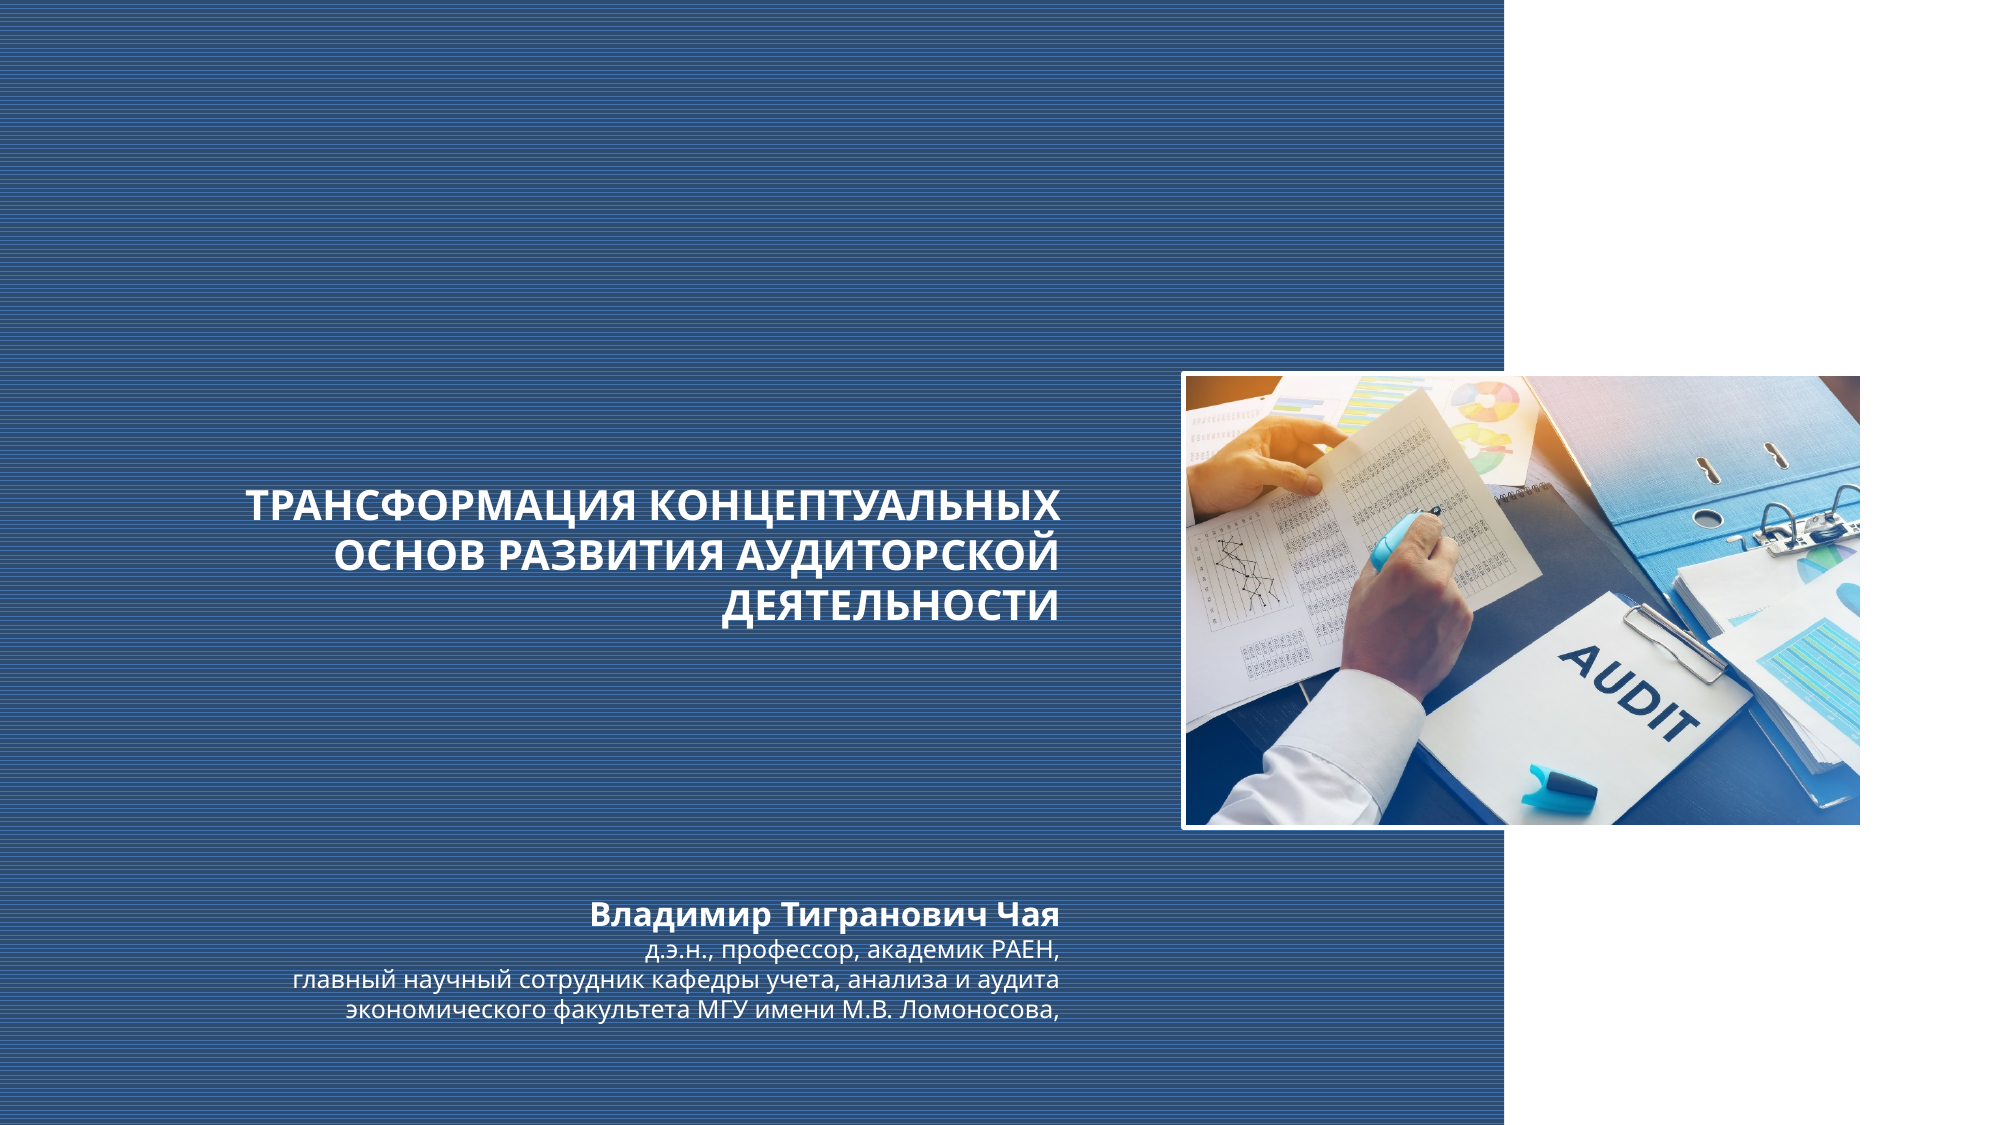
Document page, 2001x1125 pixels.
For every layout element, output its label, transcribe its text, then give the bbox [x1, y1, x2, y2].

text_box Владимир Тигранович Чая д.э.н., профессор, академик РАЕН, главный научный сотрудник кафедры учета, анализа и аудита экономического факультета МГУ имени М.В. Ломоносова, [78, 886, 1076, 1031]
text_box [78, 470, 1076, 638]
picture [1185, 375, 1860, 825]
text_box [0, 0, 1505, 1125]
